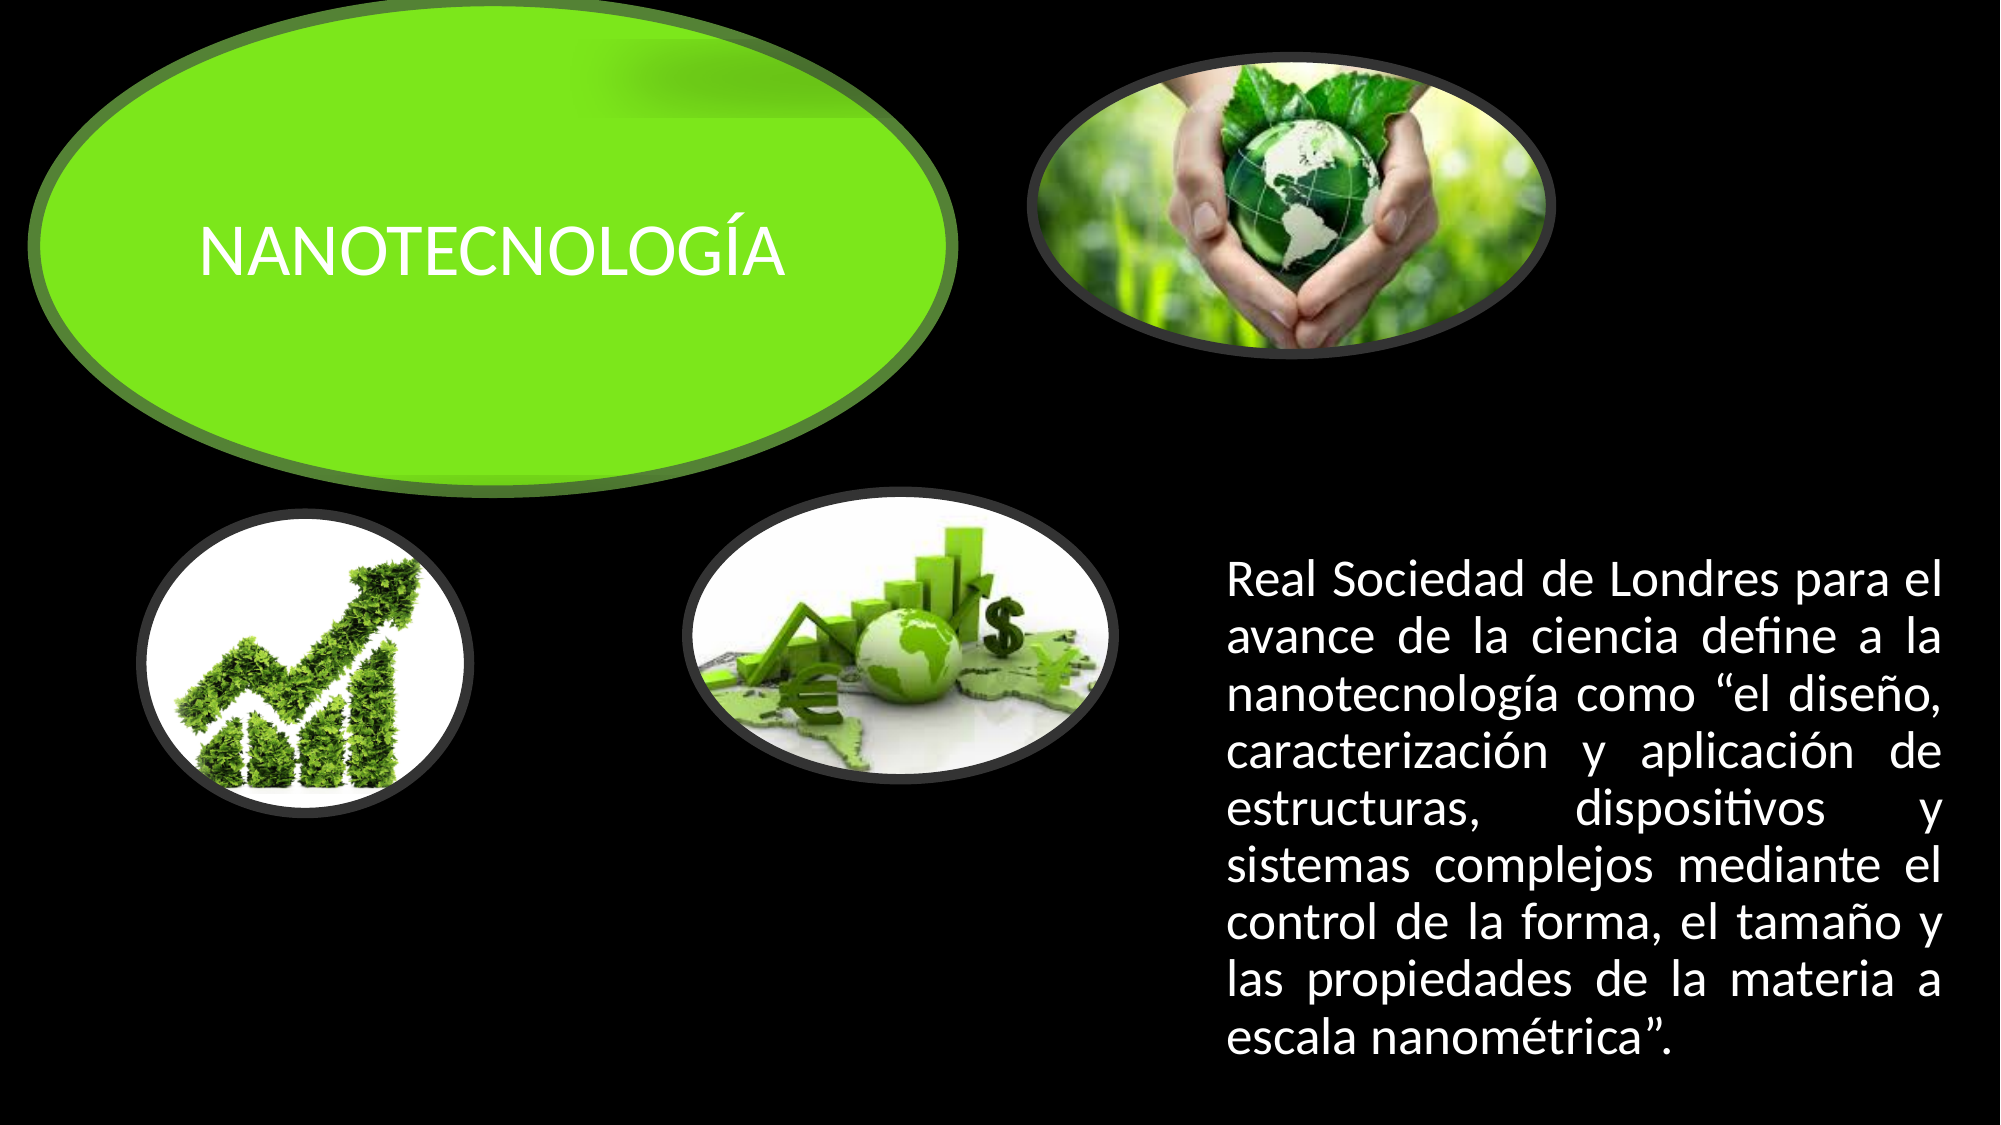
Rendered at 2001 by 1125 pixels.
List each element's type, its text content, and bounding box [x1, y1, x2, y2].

picture [141, 513, 470, 813]
picture [1032, 57, 1551, 355]
list Real Sociedad de Londres para el avance de la ciencia define a la nanotecnología como “el diseño, caracterización y aplicación de estructuras, dispositivos y sistemas complejos mediante el control de la forma, el tamaño y las propiedades de la materia a escala nanométrica”. [1211, 543, 1959, 1083]
text_box NANOTECNOLOGÍA [33, 0, 953, 480]
picture [687, 491, 1114, 780]
